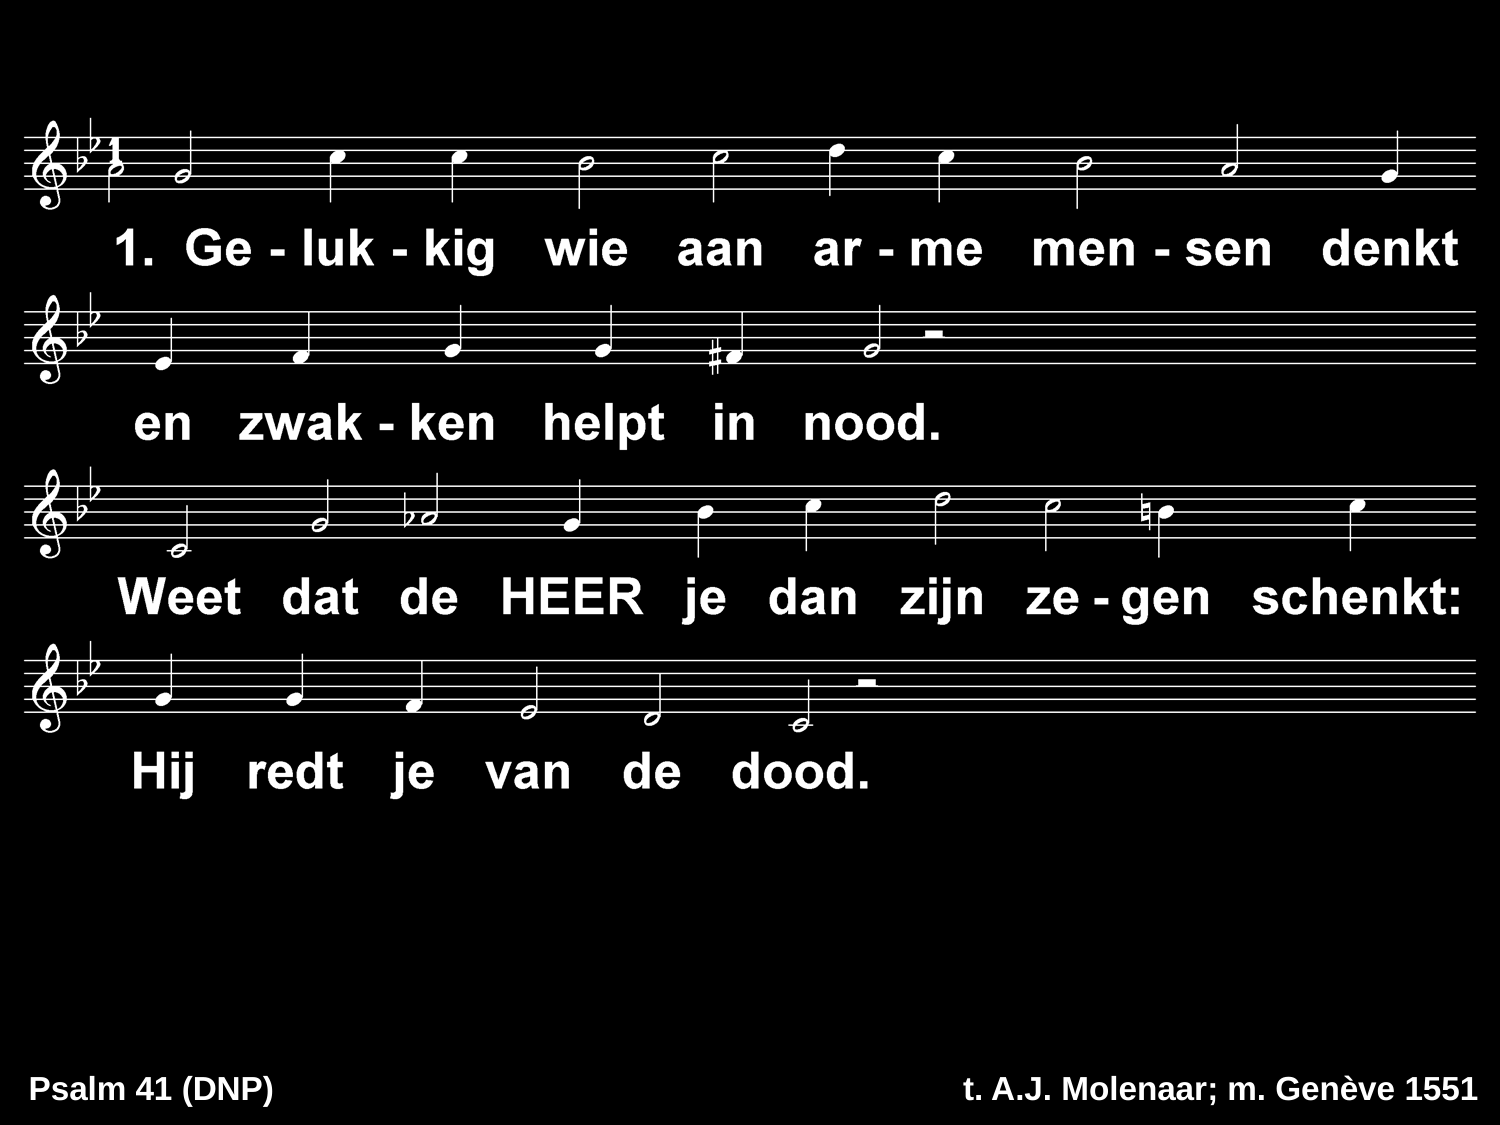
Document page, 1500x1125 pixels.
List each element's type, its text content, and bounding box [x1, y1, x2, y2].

picture [10, 104, 1490, 814]
text_box Psalm 41 (DNP) t. A.J. Molenaar; m. Genève 1551 [13, 1059, 1495, 1115]
